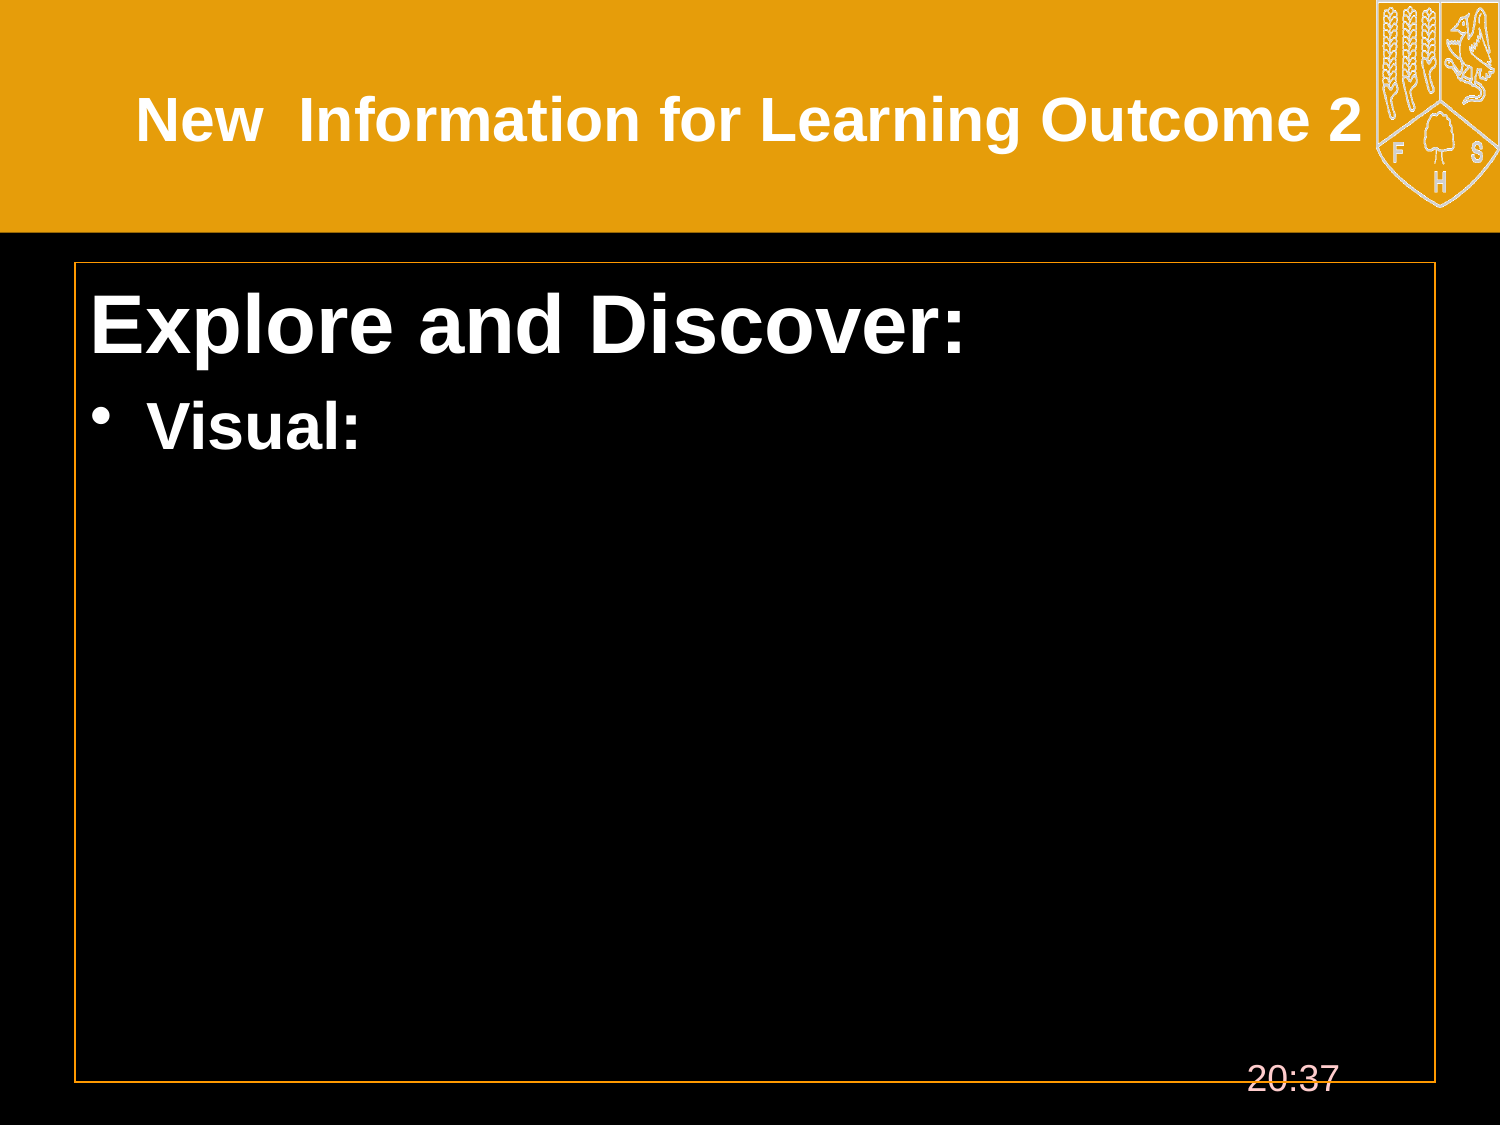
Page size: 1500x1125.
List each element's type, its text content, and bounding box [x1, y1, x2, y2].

picture [1375, 0, 1500, 209]
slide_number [1174, 1083, 1412, 1125]
title New Information for Learning Outcome 2 [0, 0, 1500, 233]
text_box Explore and Discover: Visual: [74, 262, 1436, 1083]
